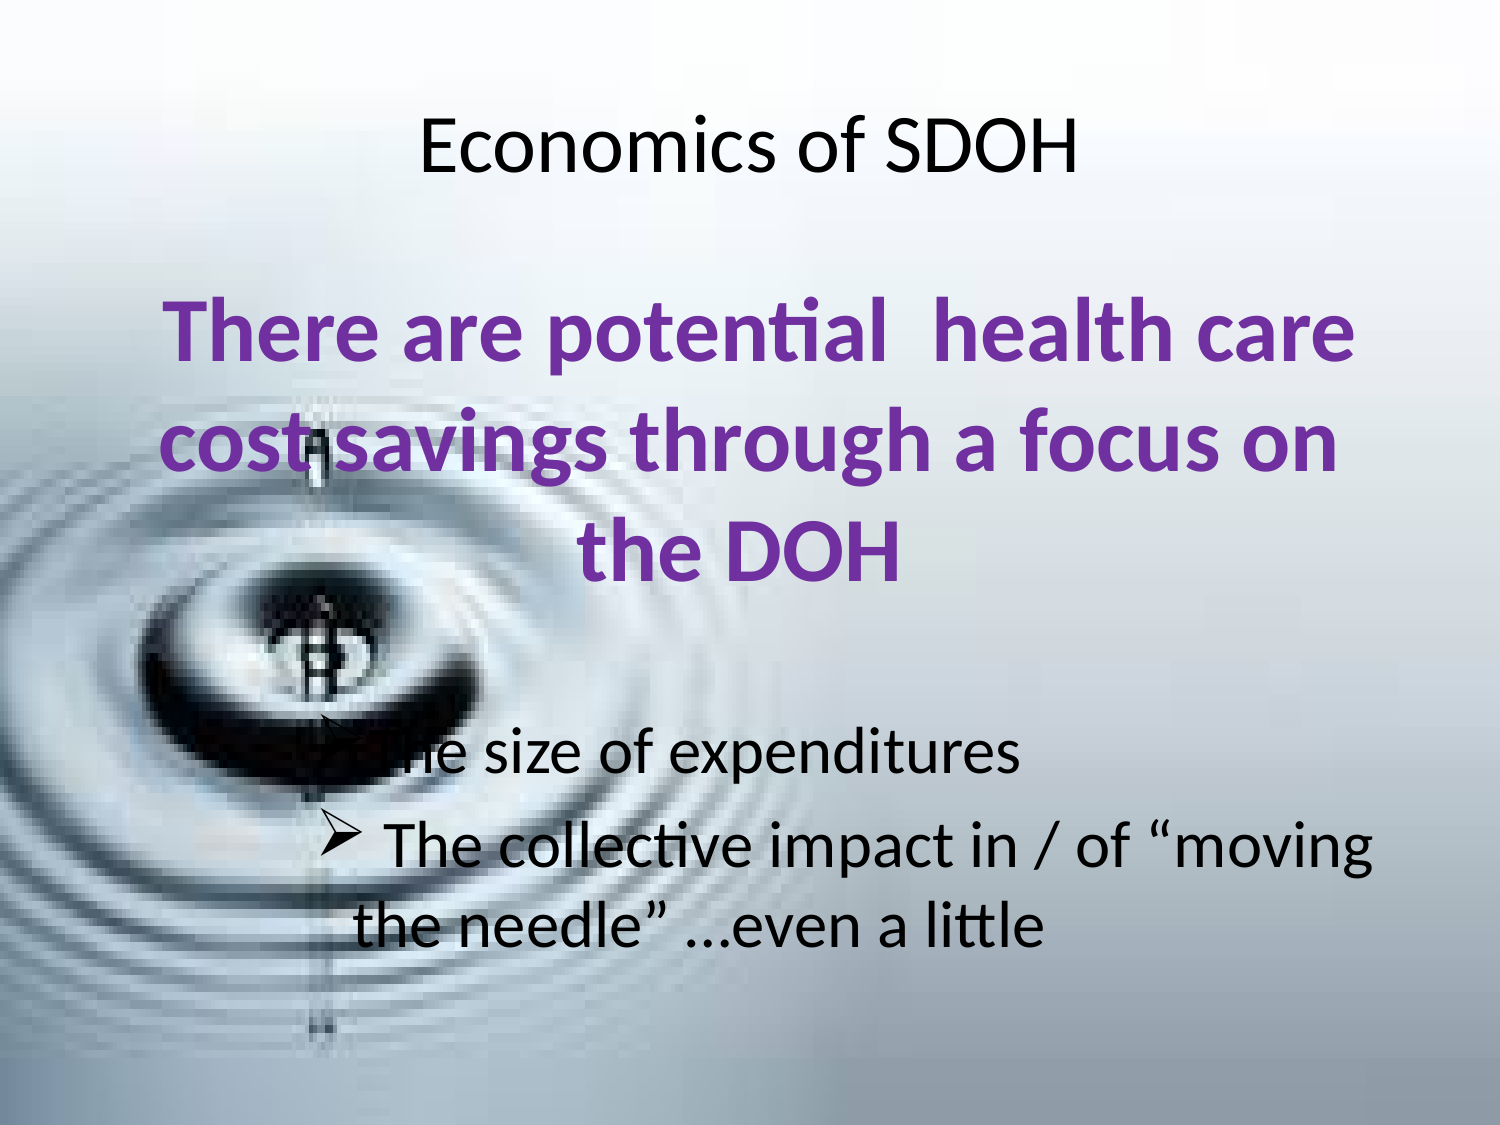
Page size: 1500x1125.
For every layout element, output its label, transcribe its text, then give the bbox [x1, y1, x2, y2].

title Economics of SDOH [75, 45, 1425, 233]
picture [0, 0, 1500, 1125]
list There are potential health care cost savings through a focus on the DOH The size of expenditures The collective impact in / of “moving the needle” …even a little [75, 262, 1425, 1005]
